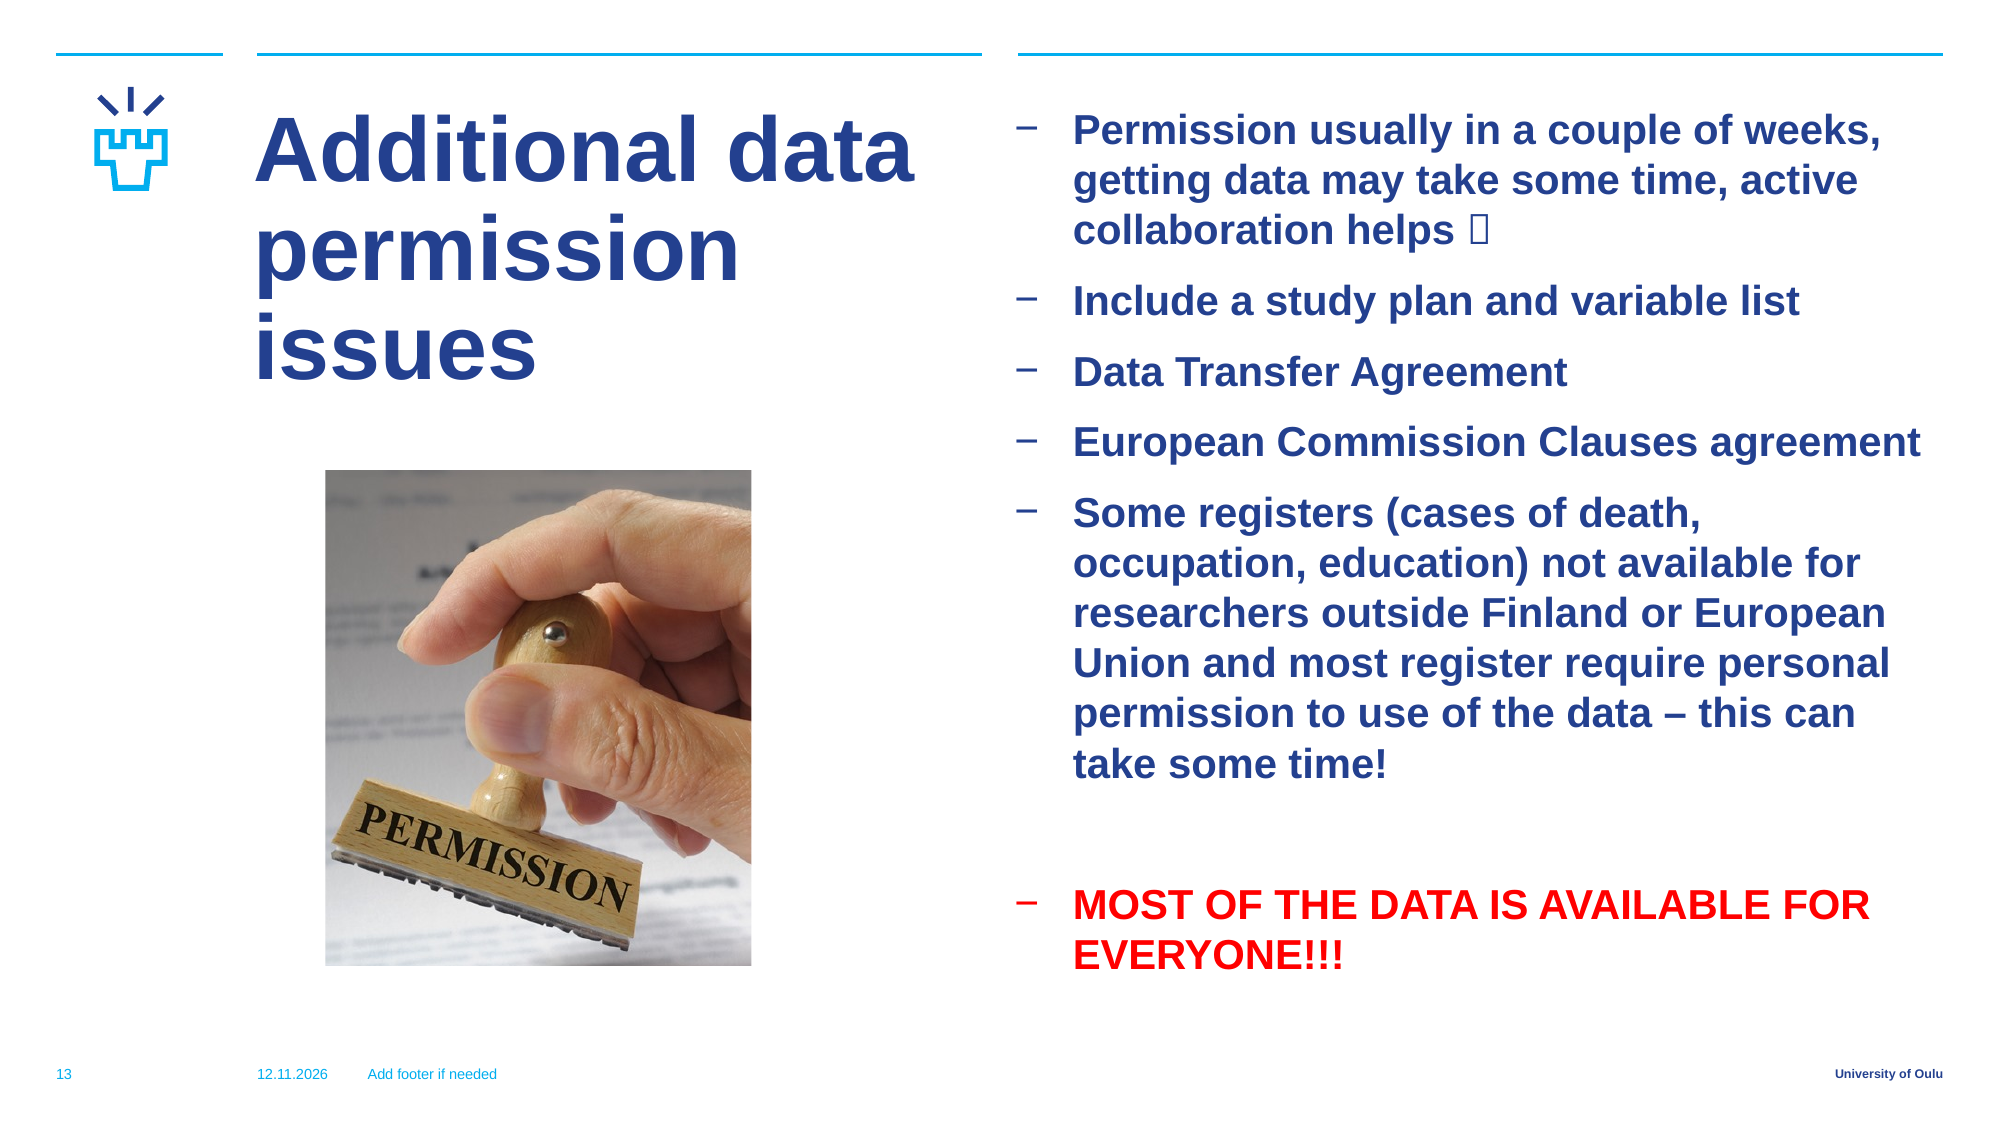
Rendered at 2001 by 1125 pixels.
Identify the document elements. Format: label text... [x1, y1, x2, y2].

title Additional data permission issues [238, 94, 983, 439]
footer Add footer if needed [367, 1055, 1126, 1092]
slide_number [257, 1055, 366, 1092]
list Permission usually in a couple of weeks, getting data may take some time, active collaboration helps  Include a study plan and variable list Data Transfer Agreement European Commission Clauses agreement Some registers (cases of death, occupation, education) not available for researchers outside Finland or European Union and most register require personal permission to use of the data – this can take some time! MOST OF THE DATA IS AVAILABLE FOR EVERYONE!!! [999, 95, 1944, 1037]
picture [325, 470, 752, 966]
slide_number 13 [55, 1055, 120, 1092]
